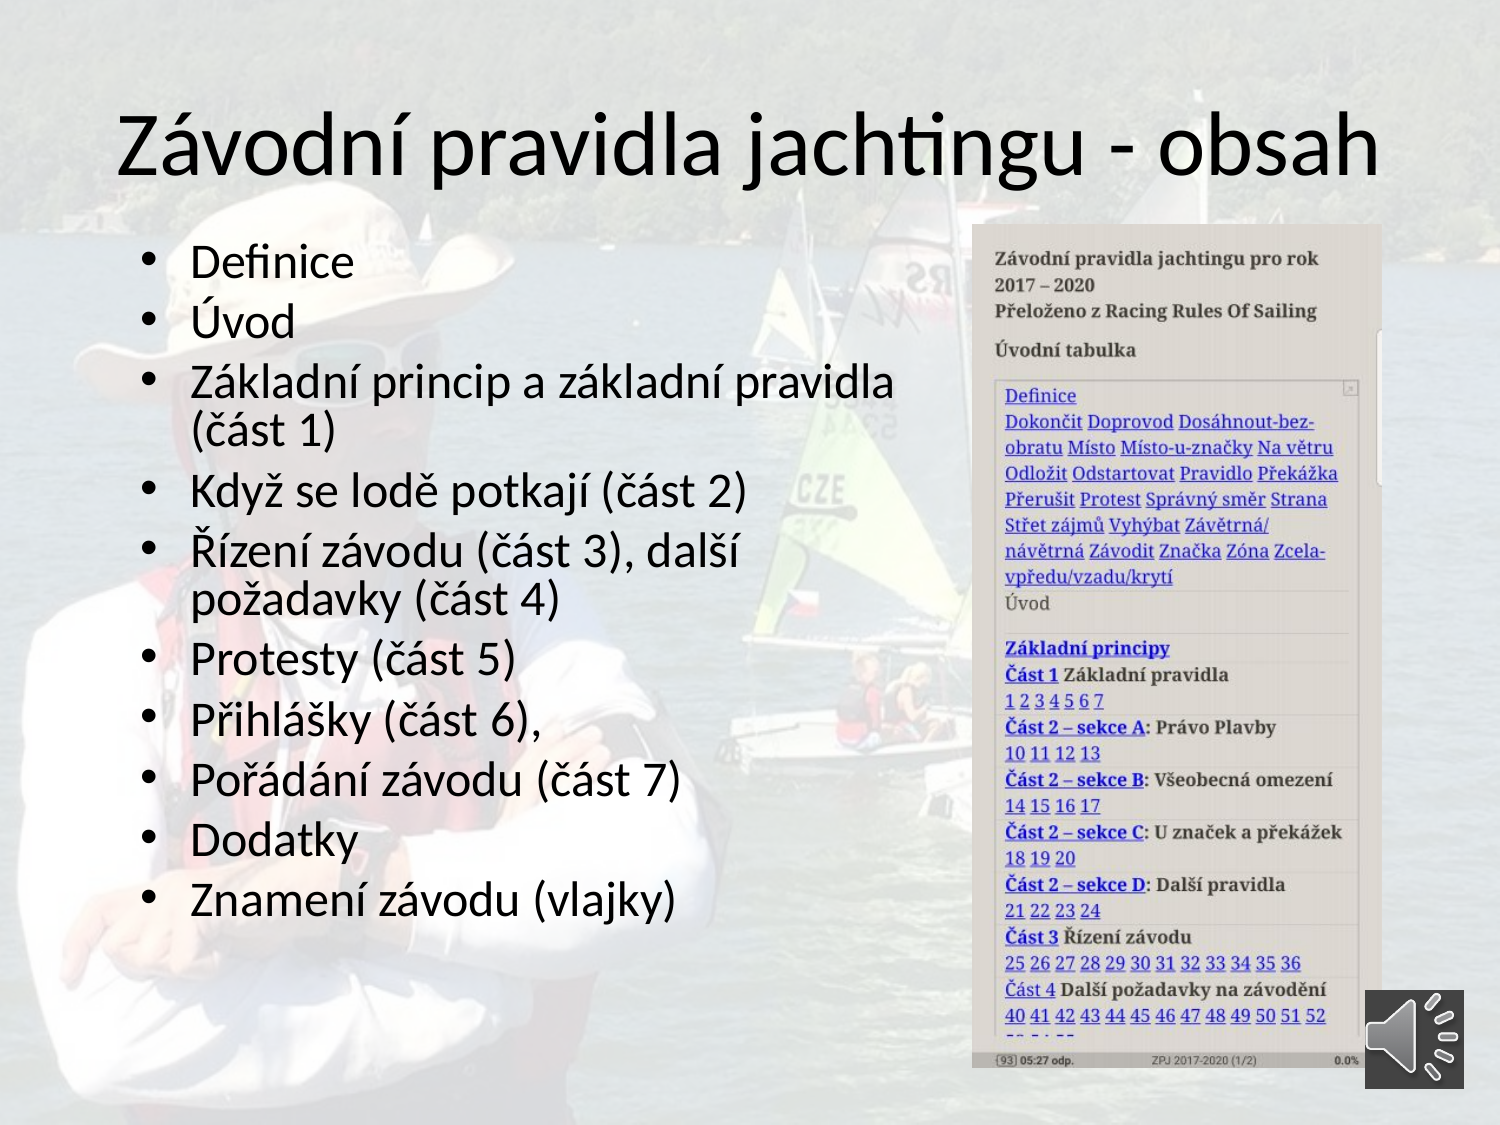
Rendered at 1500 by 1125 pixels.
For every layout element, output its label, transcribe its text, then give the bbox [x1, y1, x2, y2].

list Definice Úvod Základní princip a základní pravidla (část 1) Když se lodě potkají (část 2) Řízení závodu (část 3), další požadavky (část 4) Protesty (část 5) Přihlášky (část 6), Pořádání závodu (část 7) Dodatky Znamení závodu (vlajky) [119, 232, 917, 1075]
picture [971, 224, 1465, 1090]
title Závodní pravidla jachtingu - obsah [75, 45, 1425, 233]
